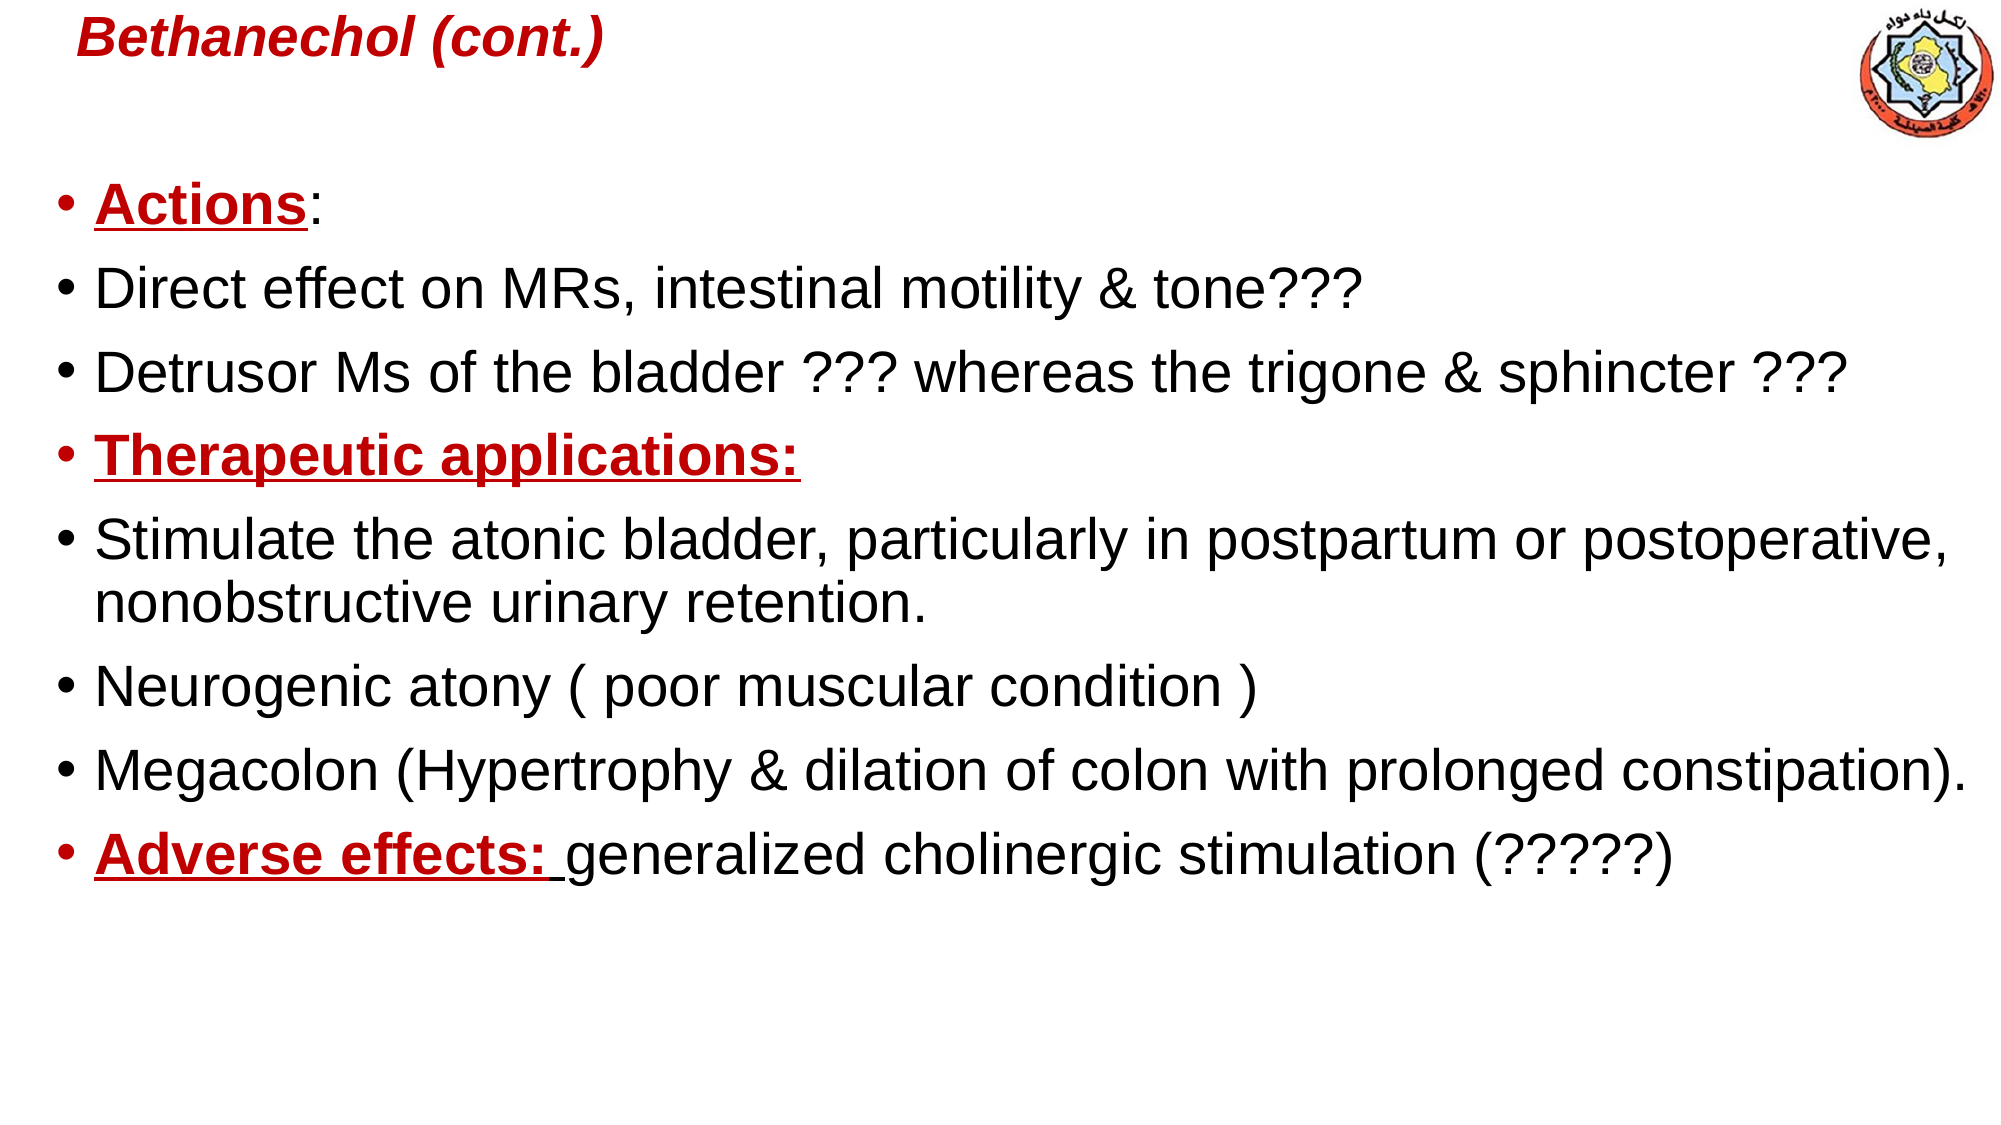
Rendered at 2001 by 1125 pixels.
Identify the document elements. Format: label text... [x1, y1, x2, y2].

title Bethanechol (cont.) [61, 0, 1787, 77]
list Actions: Direct effect on MRs, intestinal motility & tone??? Detrusor Ms of the bladder ??? whereas the trigone & sphincter ??? Therapeutic applications: Stimulate the atonic bladder, particularly in postpartum or postoperative, nonobstructive urinary retention. Neurogenic atony ( poor muscular condition ) Megacolon (Hypertrophy & dilation of colon with prolonged constipation). Adverse effects: generalized cholinergic stimulation (?????) [41, 166, 2000, 1125]
picture [1852, 0, 2000, 148]
